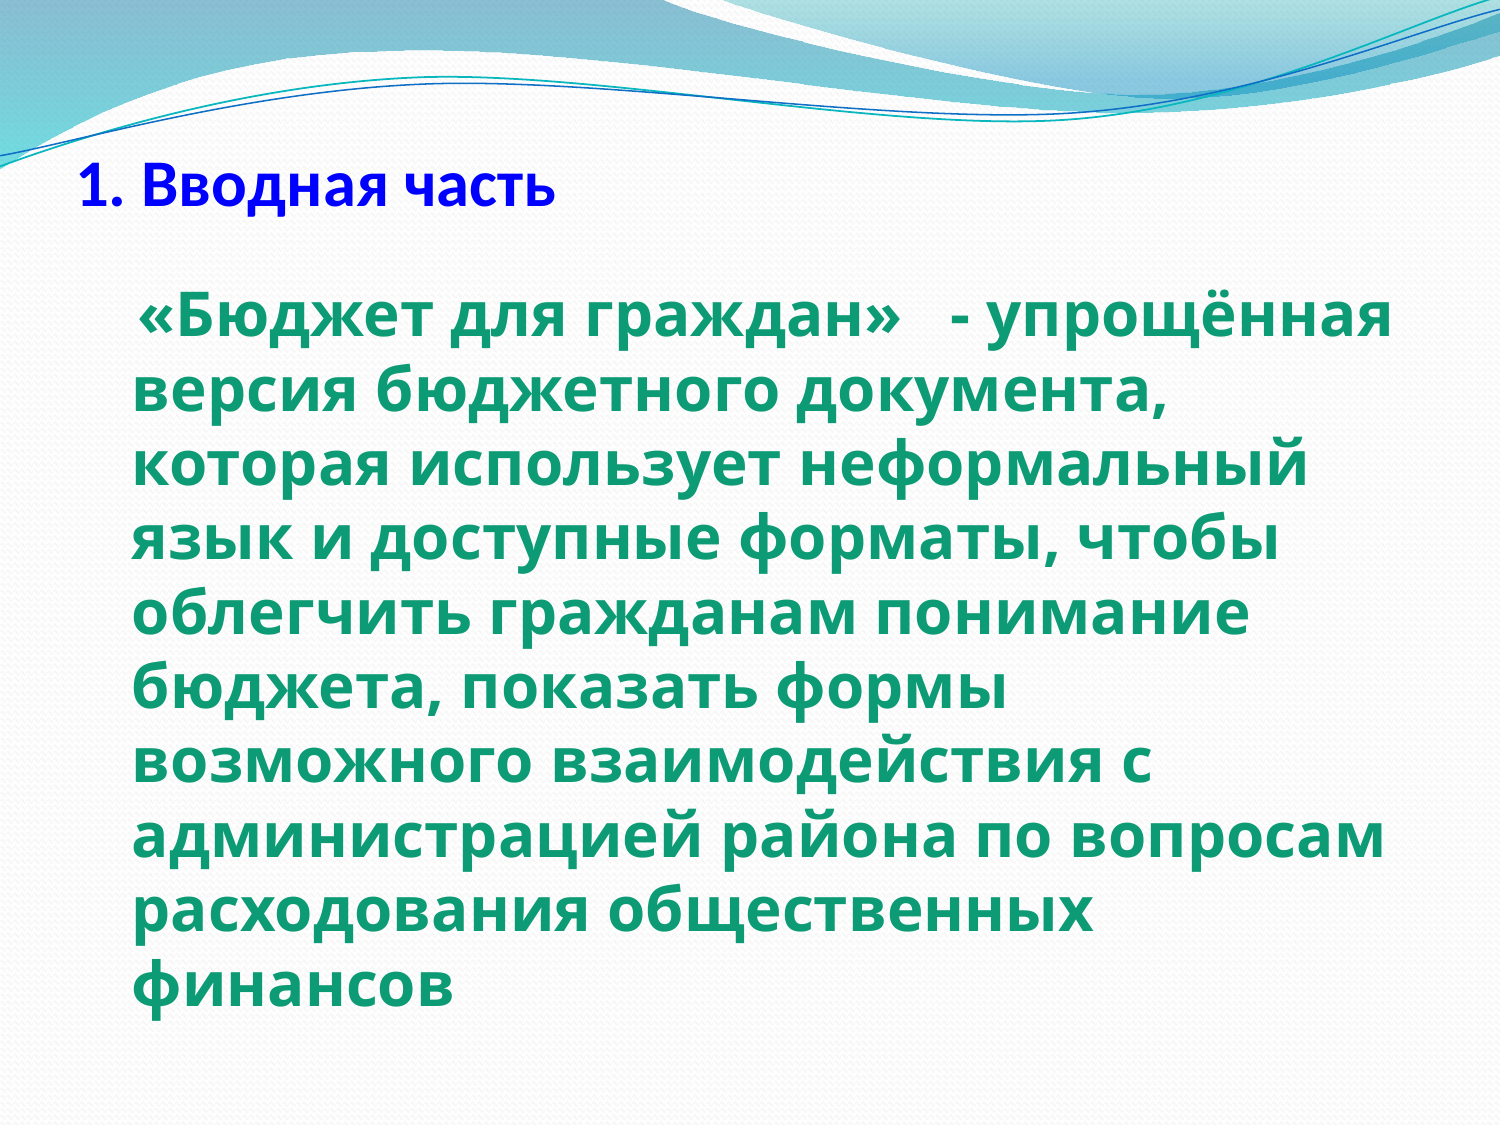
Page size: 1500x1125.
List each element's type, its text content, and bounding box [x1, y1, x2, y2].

list «Бюджет для граждан» - упрощённая версия бюджетного документа, которая использует неформальный язык и доступные форматы, чтобы облегчить гражданам понимание бюджета, показать формы возможного взаимодействия с администрацией района по вопросам расходования общественных финансов [75, 267, 1425, 1038]
title 1. Вводная часть [75, 137, 1425, 220]
